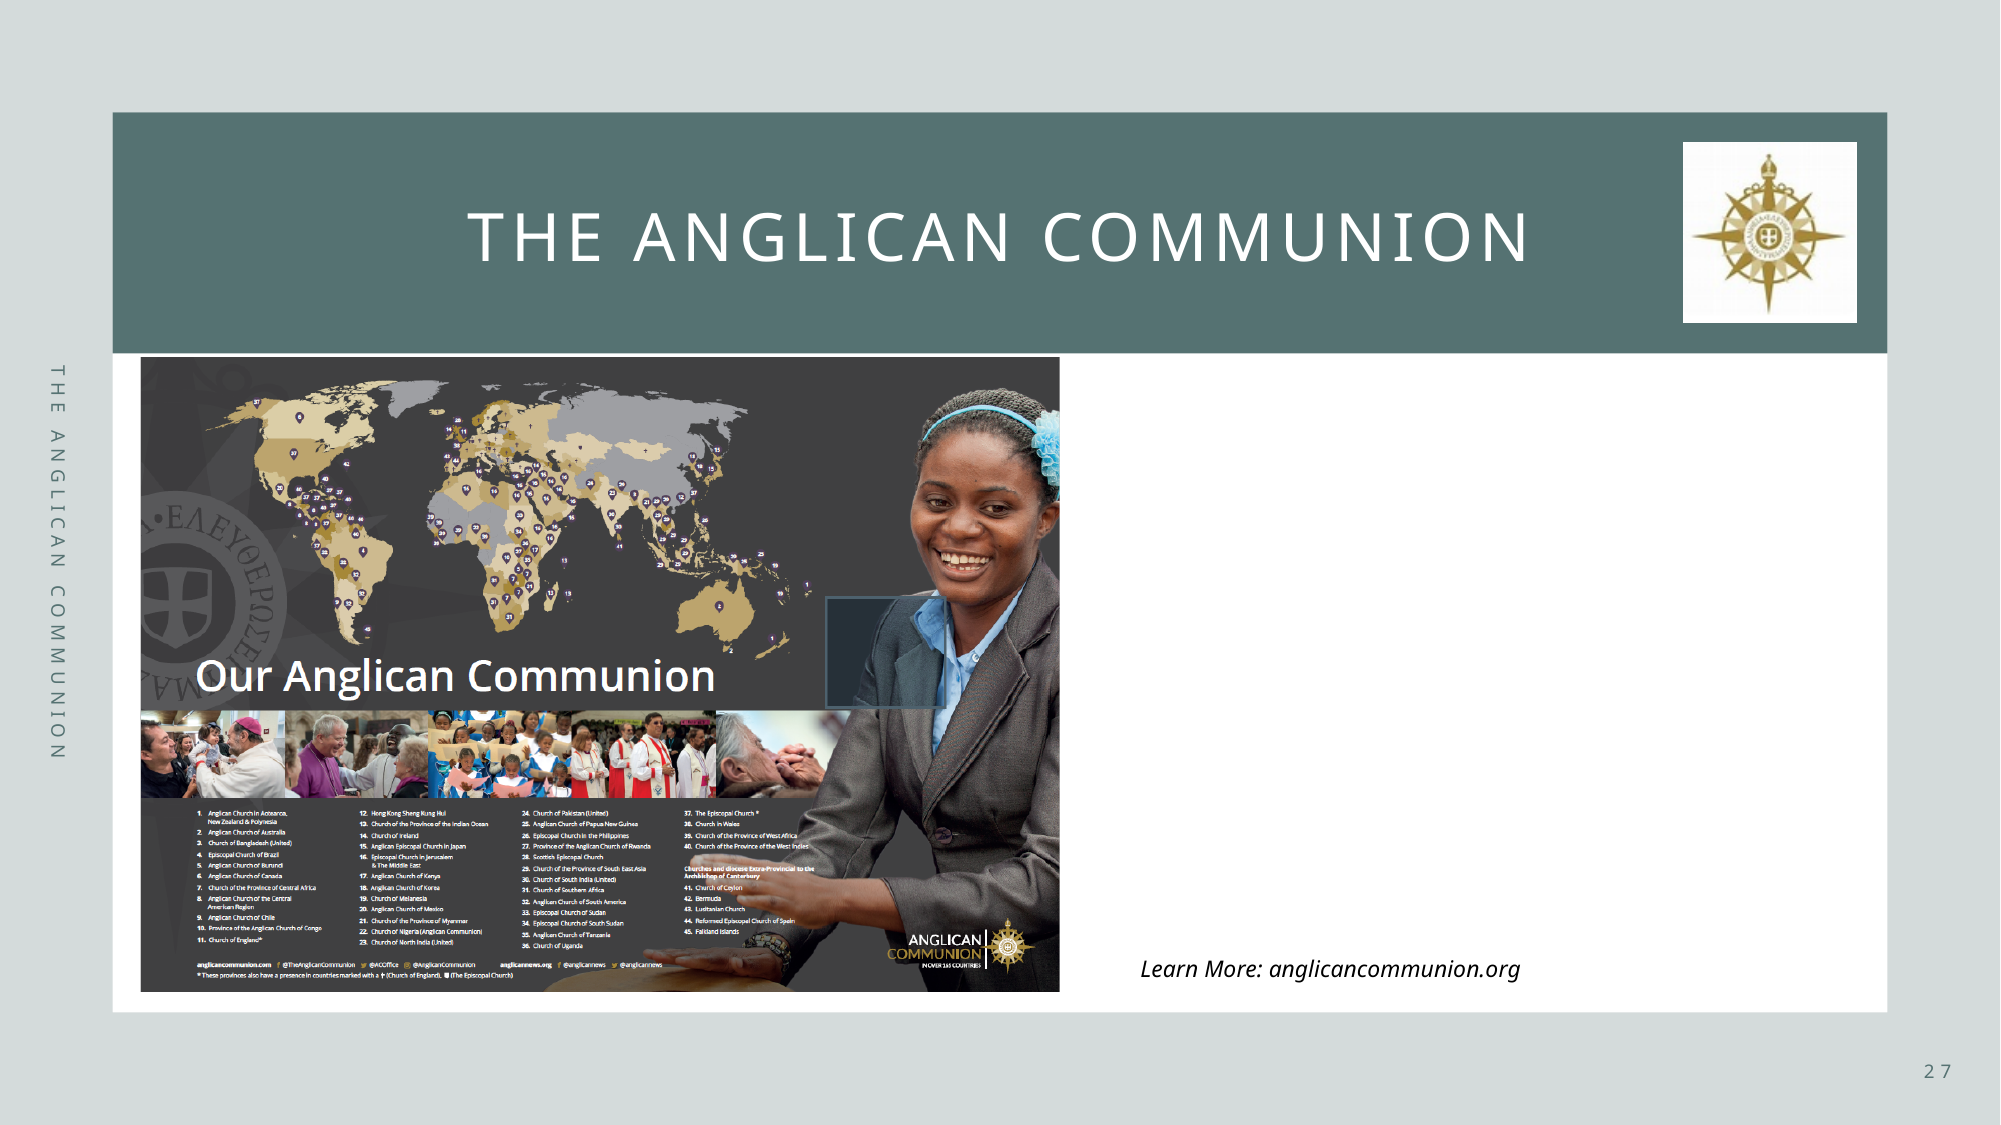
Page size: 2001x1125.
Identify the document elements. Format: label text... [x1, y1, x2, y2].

text_box Learn More: anglicancommunion.org [1125, 947, 1929, 1018]
title The Anglican Communion [213, 182, 1683, 283]
picture [140, 357, 1060, 992]
footer The Anglican Communion [23, 224, 91, 900]
picture [1683, 142, 1858, 323]
slide_number 27 [1823, 1042, 1967, 1103]
